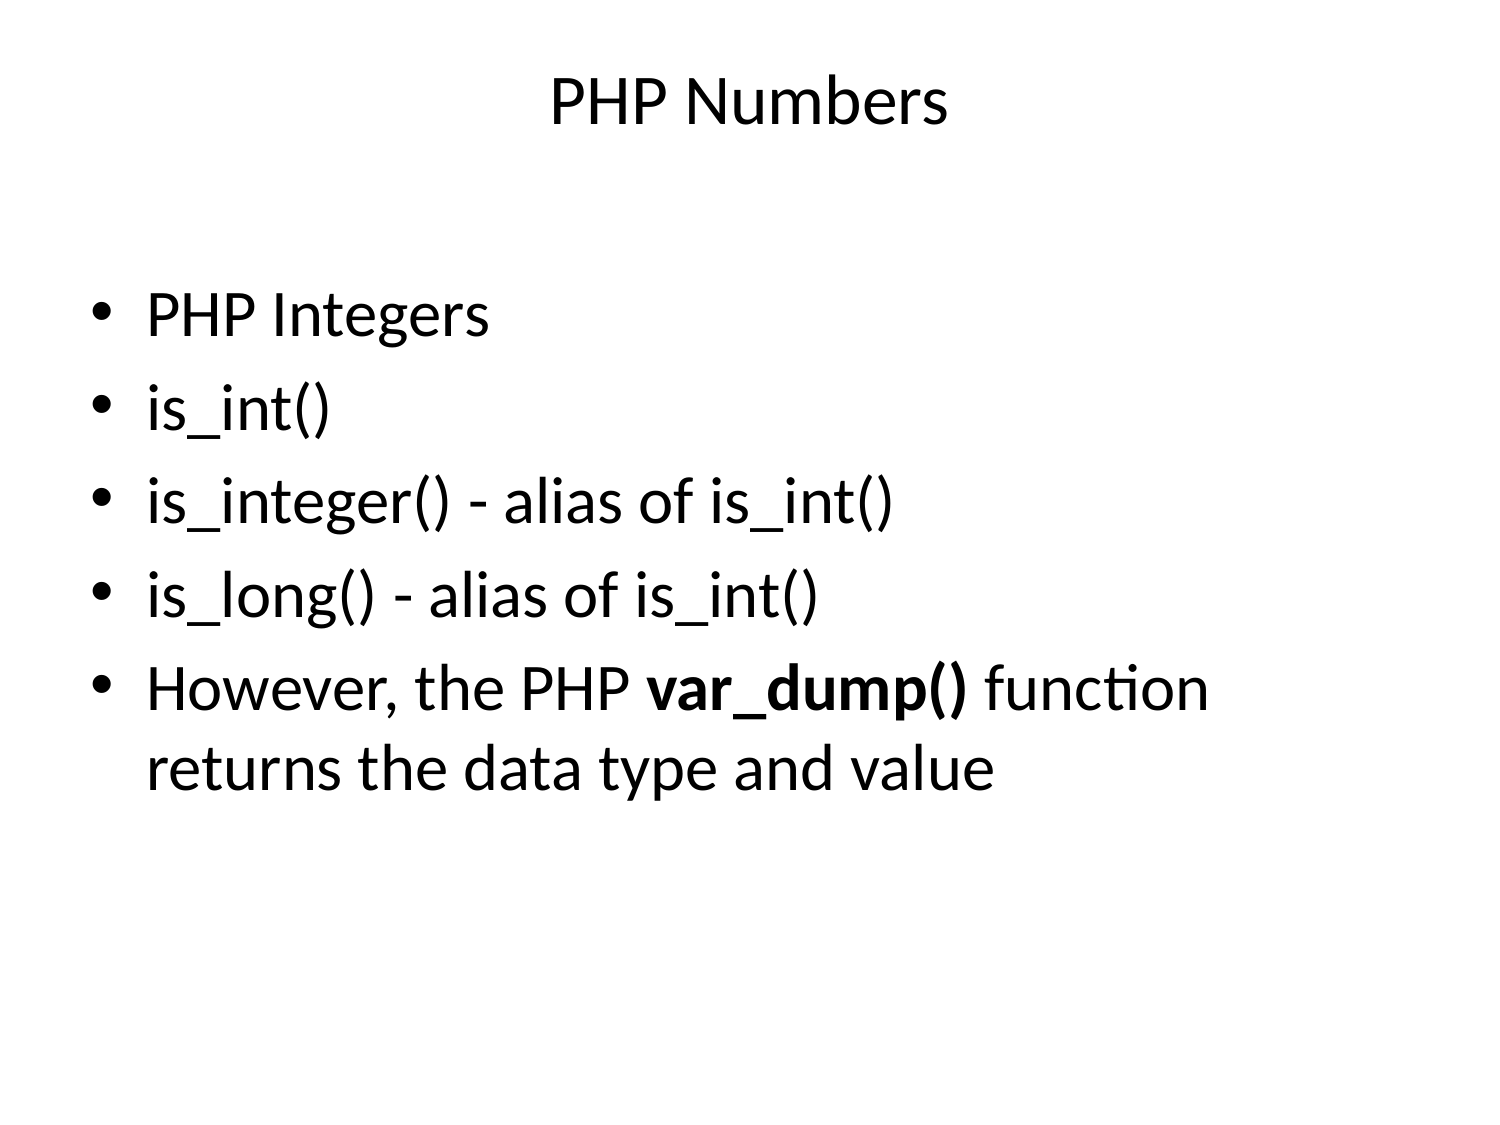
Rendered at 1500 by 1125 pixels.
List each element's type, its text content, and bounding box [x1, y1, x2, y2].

title PHP Numbers [75, 45, 1425, 233]
list PHP Integers is_int() is_integer() - alias of is_int() is_long() - alias of is_int() However, the PHP var_dump() function returns the data type and value [75, 262, 1425, 1005]
